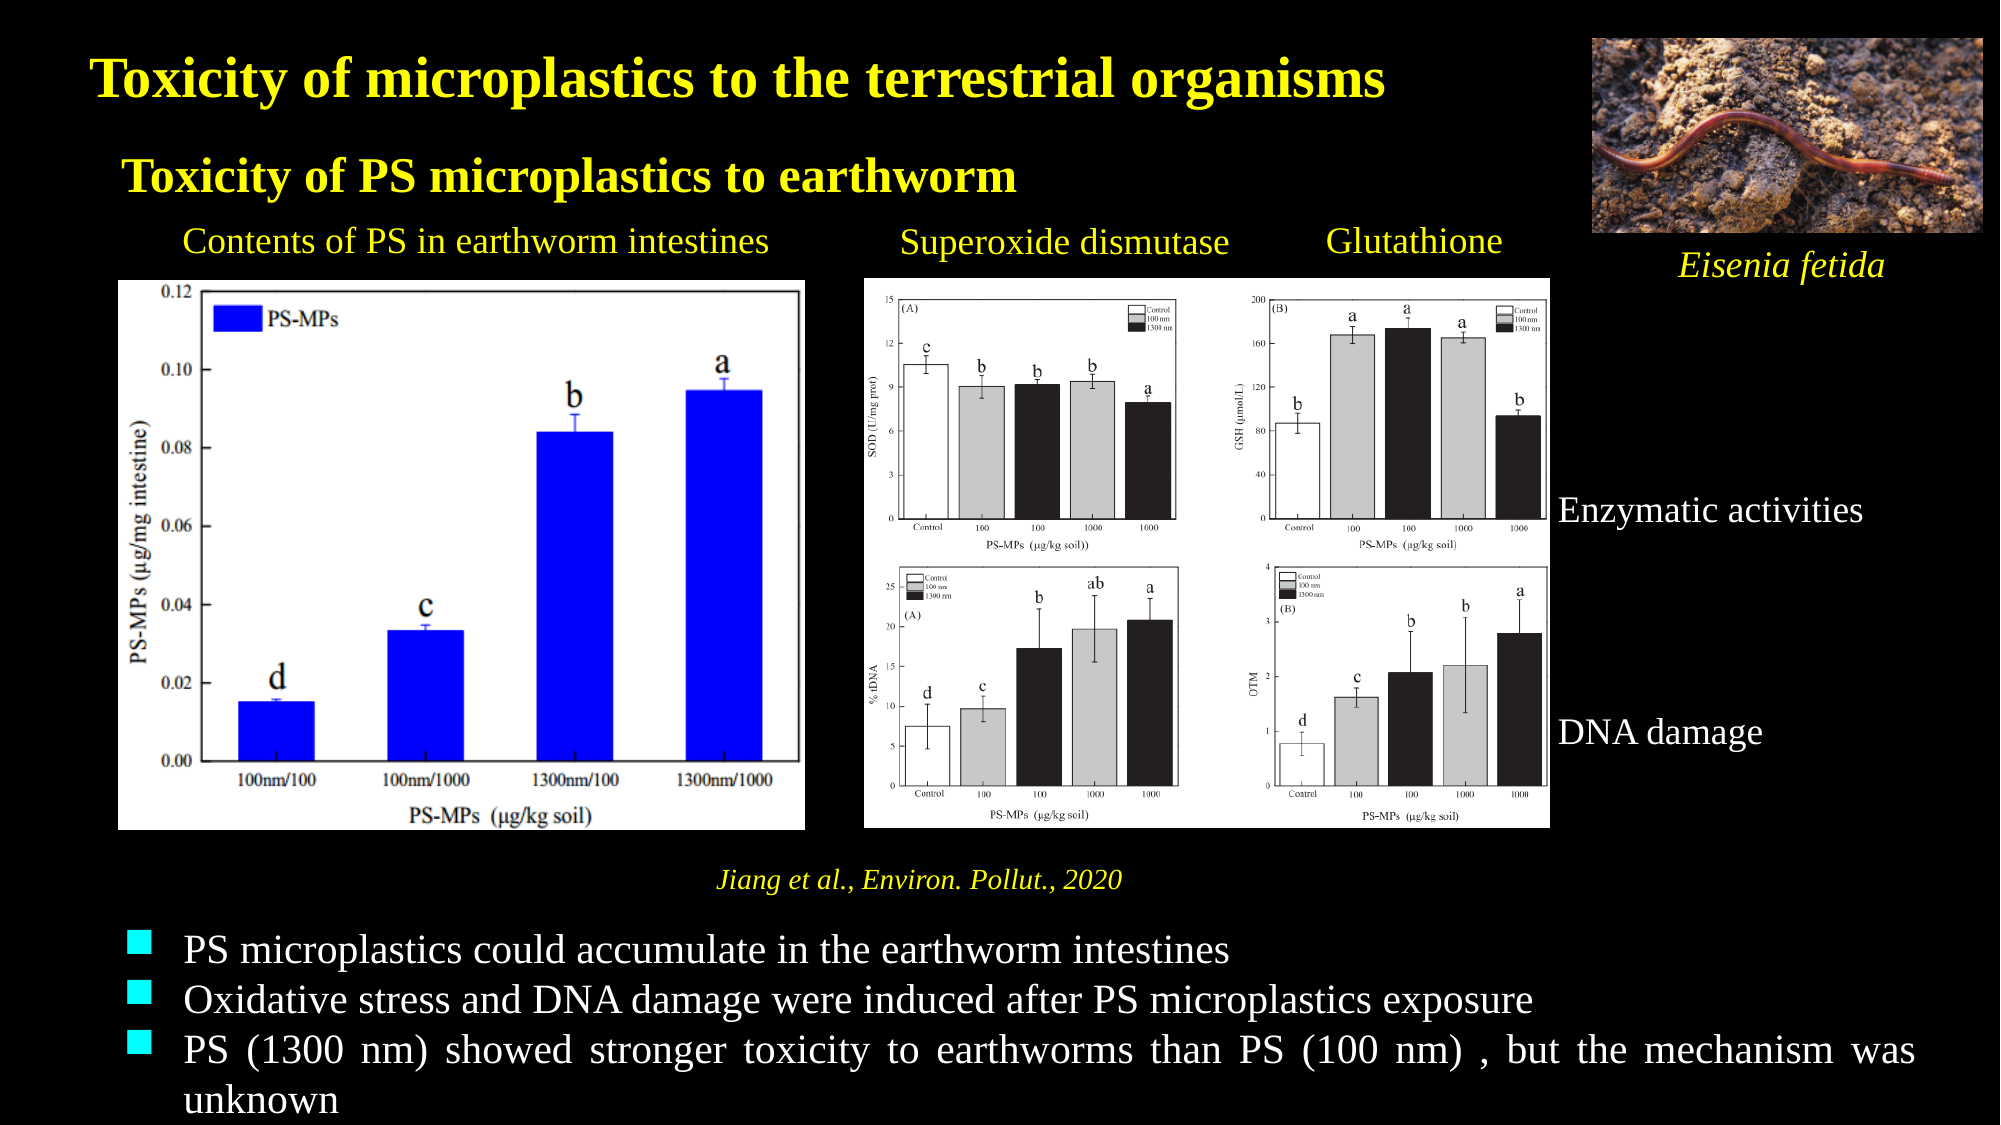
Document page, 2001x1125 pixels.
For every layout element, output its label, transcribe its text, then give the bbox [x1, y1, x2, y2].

text_box Glutathione [1311, 208, 1528, 269]
picture [1592, 38, 1983, 233]
text_box Jiang et al., Environ. Pollut., 2020 [701, 853, 1138, 903]
text_box Enzymatic activities [1550, 477, 1880, 537]
text_box Toxicity of PS microplastics to earthworm [106, 134, 1114, 210]
picture [118, 280, 805, 830]
text_box PS microplastics could accumulate in the earthworm intestines Oxidative stress and DNA damage were induced after PS microplastics exposure PS (1300 nm) showed stronger toxicity to earthworms than PS (100 nm) , but the mechanism was unknown [108, 914, 1933, 1125]
picture [864, 278, 1550, 828]
text_box Contents of PS in earthworm intestines [167, 208, 786, 268]
text_box DNA damage [1550, 699, 1788, 760]
text_box Toxicity of microplastics to the terrestrial organisms [60, 31, 1444, 117]
text_box Superoxide dismutase [884, 209, 1246, 270]
text_box Eisenia fetida [1663, 233, 1901, 293]
